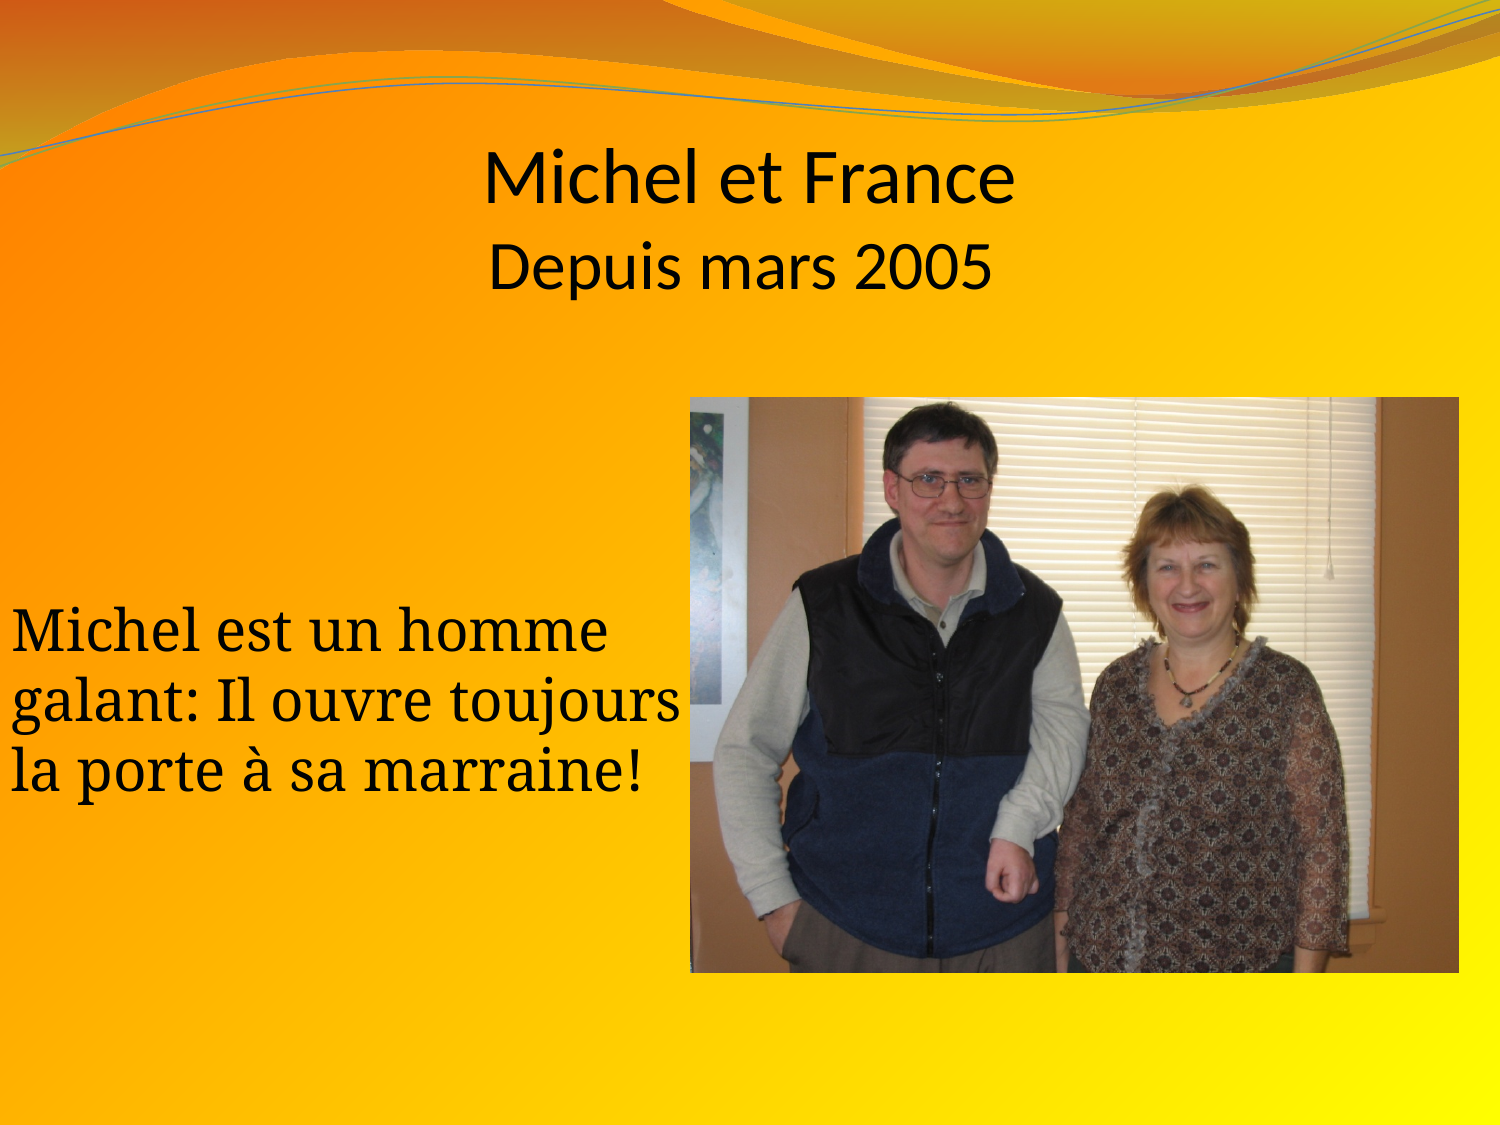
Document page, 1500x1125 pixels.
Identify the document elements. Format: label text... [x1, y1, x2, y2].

picture [690, 396, 1459, 974]
title Michel et France Depuis mars 2005 [74, 115, 1426, 304]
text_box Michel est un homme galant: Il ouvre toujours la porte à sa marraine! [0, 586, 683, 811]
